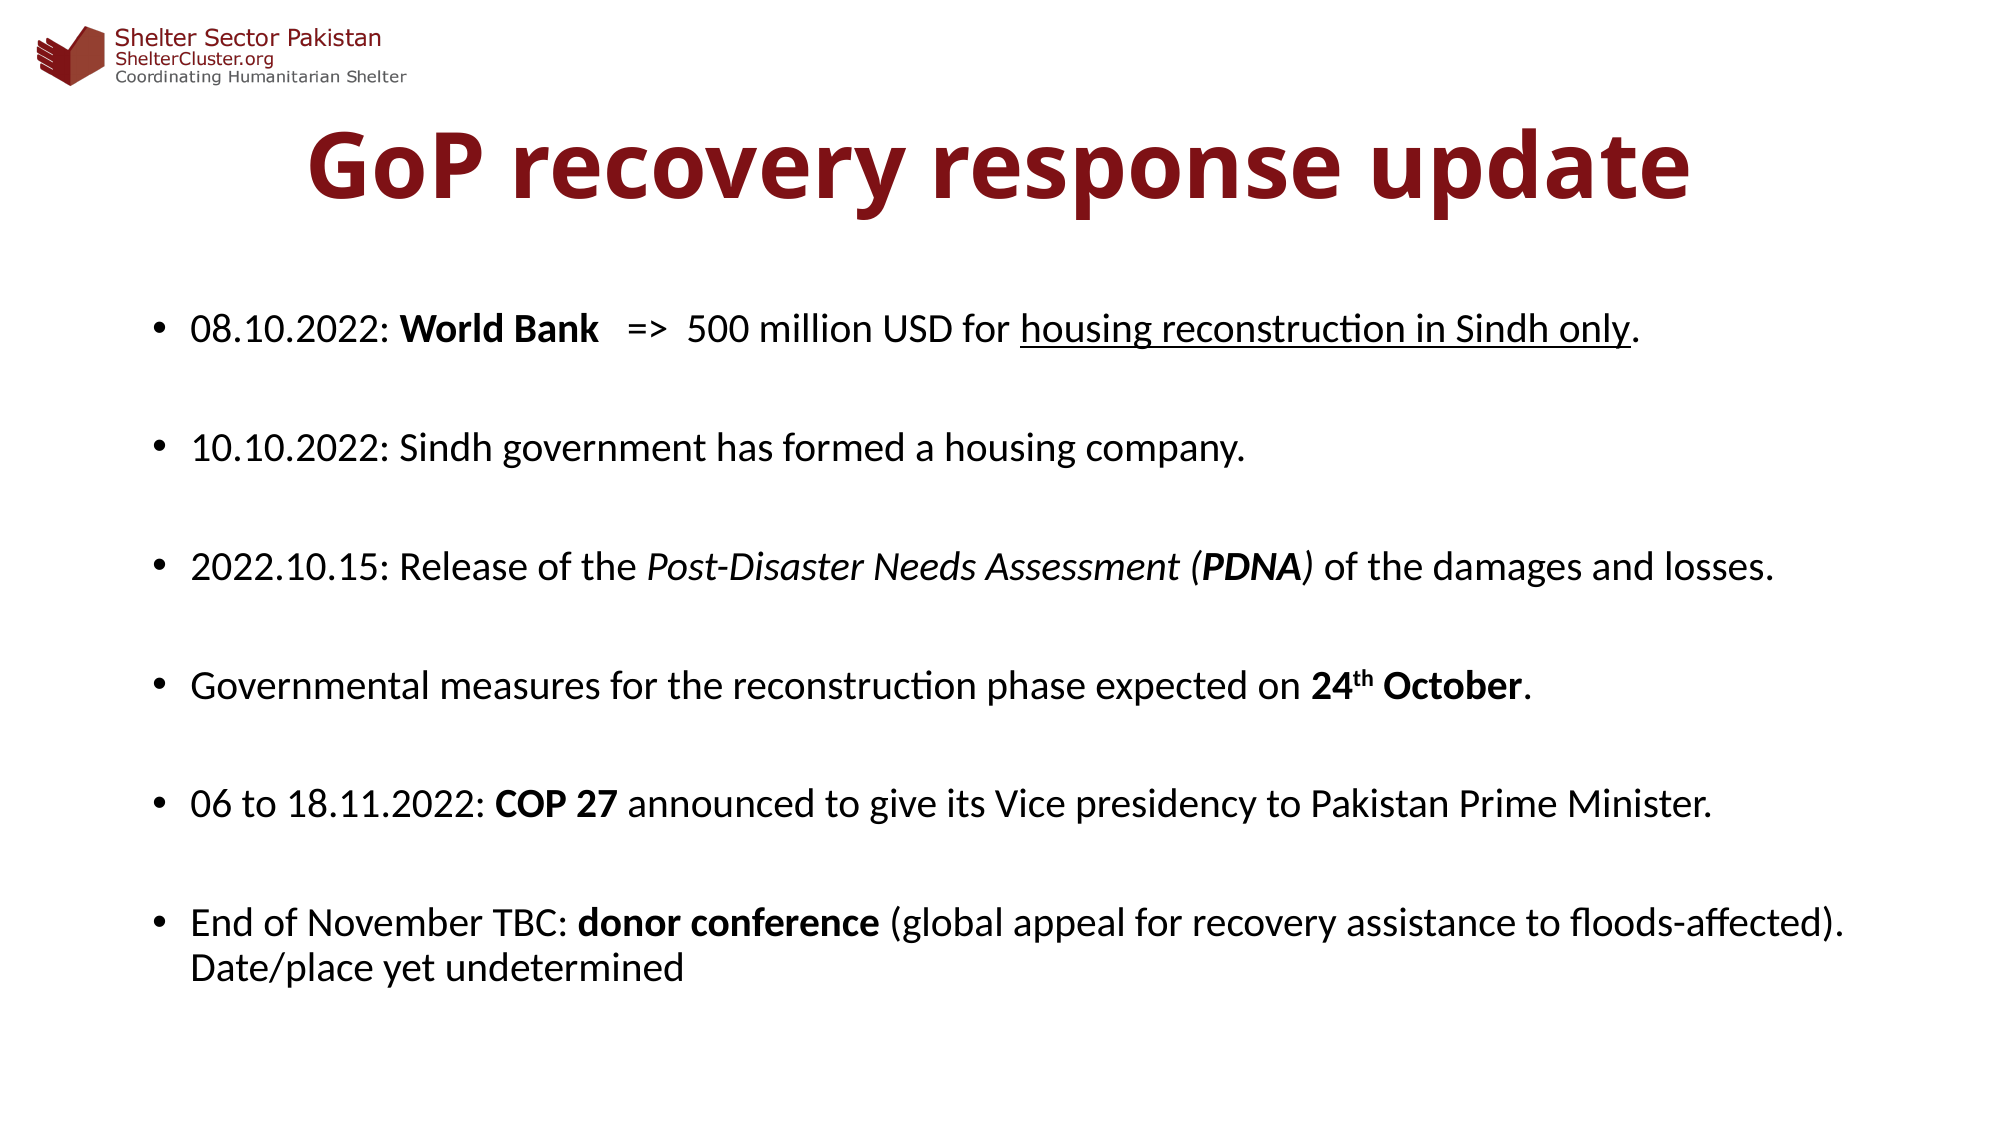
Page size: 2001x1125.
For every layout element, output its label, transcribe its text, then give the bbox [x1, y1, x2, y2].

picture [28, 17, 414, 94]
title GoP recovery response update [137, 59, 1863, 278]
list 08.10.2022: World Bank => 500 million USD for housing reconstruction in Sindh only. 10.10.2022: Sindh government has formed a housing company. 2022.10.15: Release of the Post-Disaster Needs Assessment (PDNA) of the damages and losses. Governmental measures for the reconstruction phase expected on 24th October. 06 to 18.11.2022: COP 27 announced to give its Vice presidency to Pakistan Prime Minister. End of November TBC: donor conference (global appeal for recovery assistance to floods-affected). Date/place yet undetermined [137, 299, 1863, 1014]
